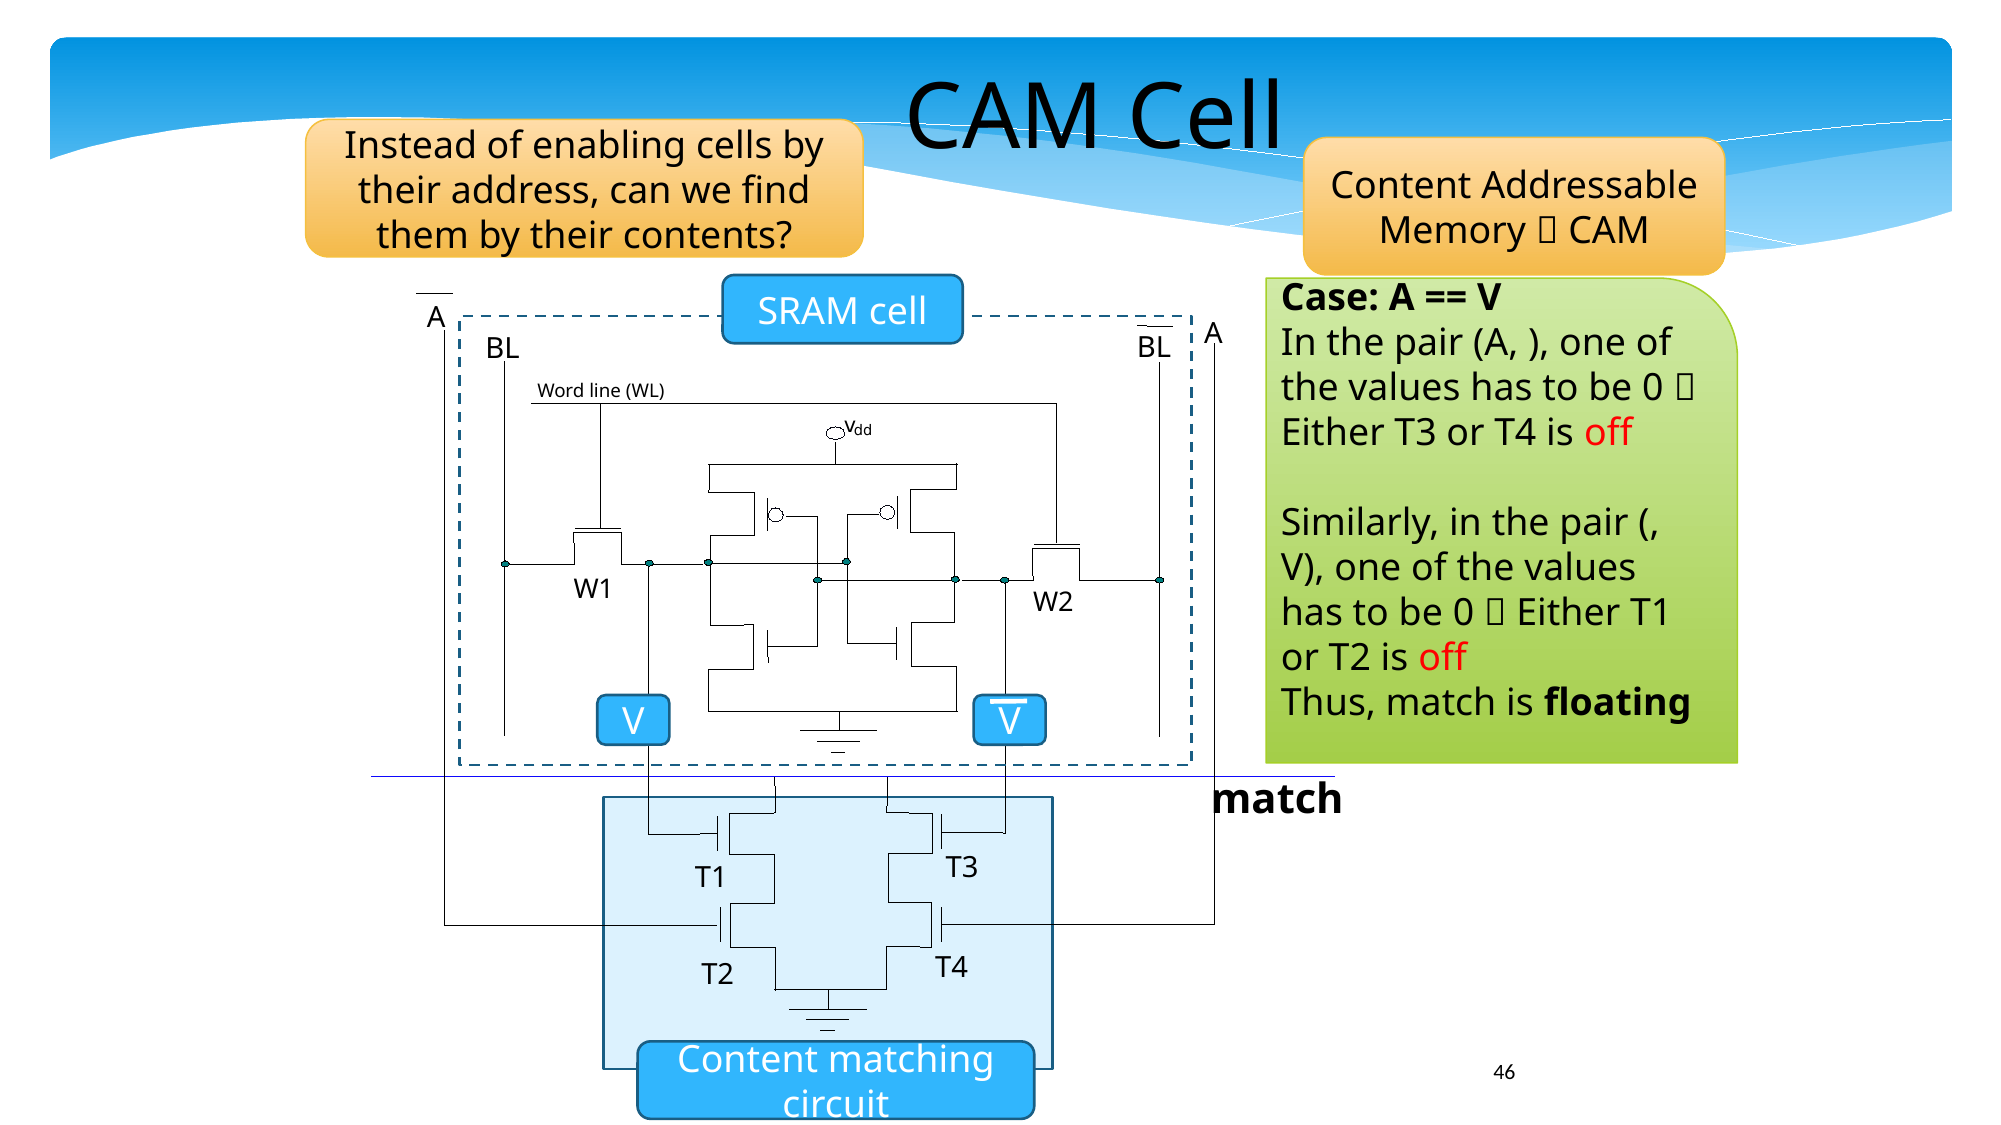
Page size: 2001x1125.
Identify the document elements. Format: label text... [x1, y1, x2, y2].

text_box Content Addressable Memory  CAM [1302, 136, 1726, 276]
text_box 46 [1478, 1049, 1600, 1091]
text_box [729, 777, 776, 989]
text_box [942, 766, 1006, 833]
text_box [941, 343, 1215, 925]
text_box V [595, 693, 671, 747]
text_box T3 [945, 848, 979, 884]
text_box T4 [935, 948, 969, 984]
text_box A [1204, 313, 1223, 350]
text_box [1035, 1047, 1054, 1070]
text_box [362, 274, 1342, 1047]
text_box [444, 334, 717, 926]
text_box A [426, 298, 446, 334]
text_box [973, 694, 1046, 745]
text_box Instead of enabling cells by their address, can we find them by their contents? [304, 118, 864, 258]
text_box [602, 1047, 637, 1070]
text_box Content matching circuit [636, 1040, 1036, 1121]
text_box [886, 777, 933, 989]
text_box [648, 766, 717, 835]
text_box T2 [701, 955, 735, 991]
text_box SRAM cell [721, 273, 965, 345]
text_box CAM Cell [249, 49, 1750, 175]
text_box match [1210, 771, 1344, 822]
text_box T1 [694, 858, 728, 894]
text_box [458, 315, 1193, 766]
